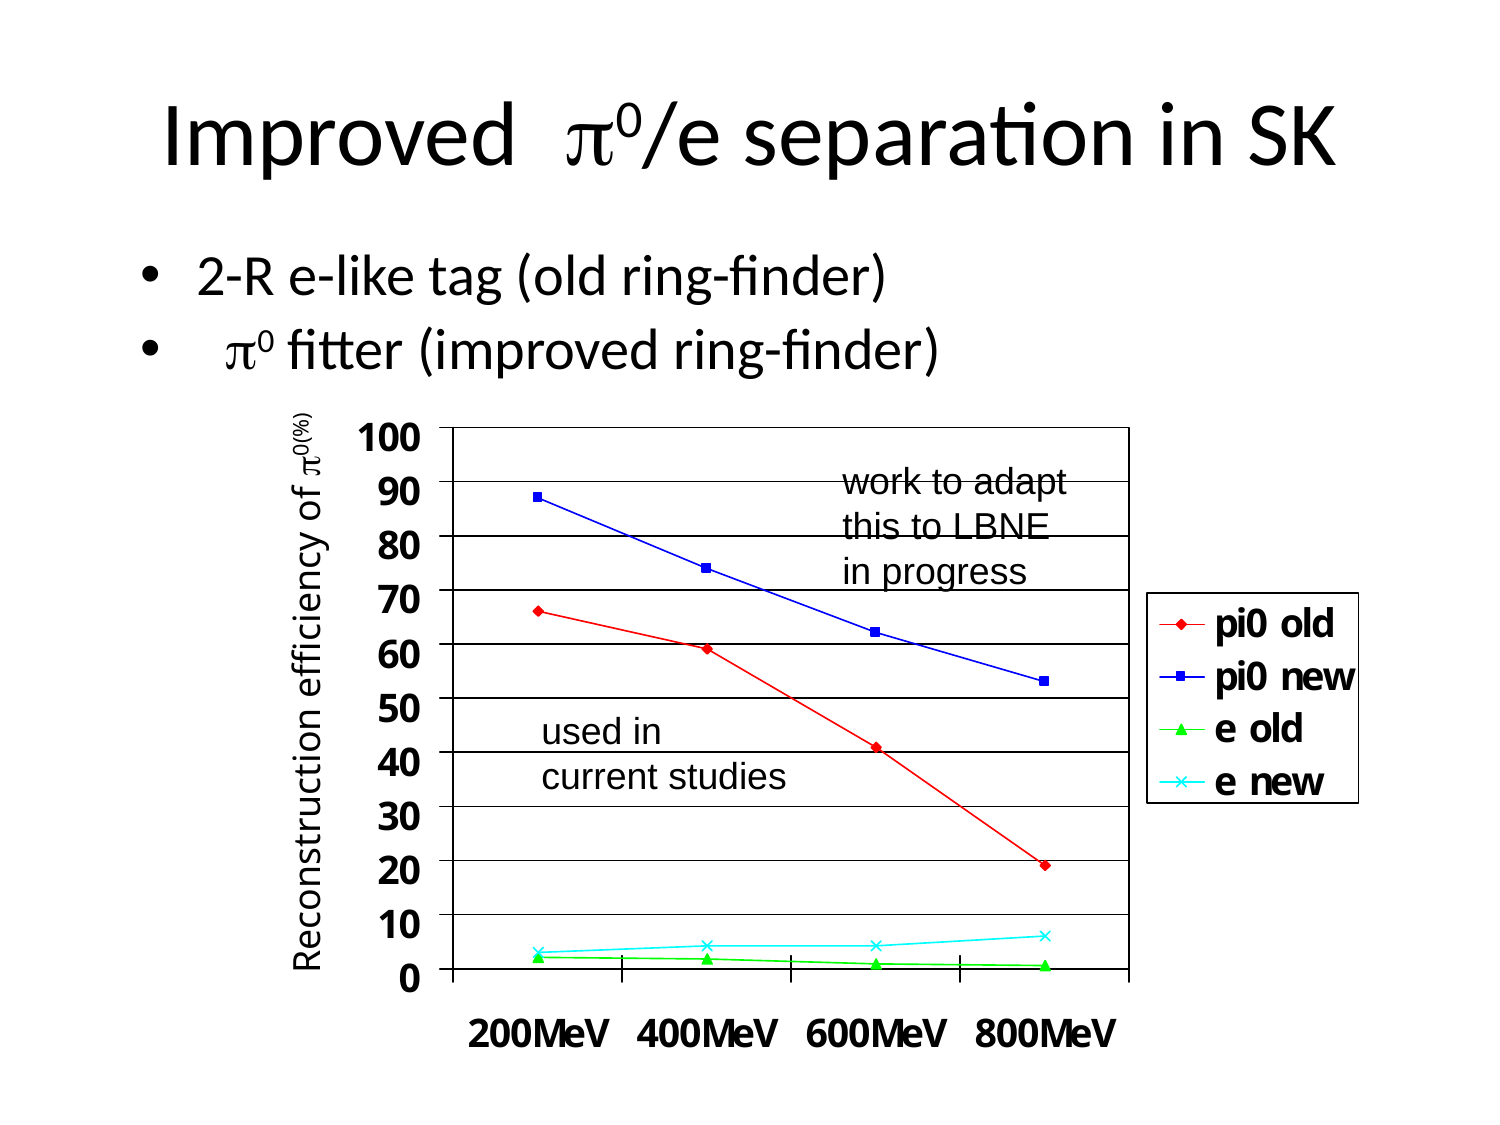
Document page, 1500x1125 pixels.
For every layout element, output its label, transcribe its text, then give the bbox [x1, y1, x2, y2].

text_box Reconstruction efficiency of p0(%) [274, 397, 319, 989]
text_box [324, 374, 1376, 1076]
title Improved p0/e separation in SK [74, 44, 1426, 213]
list 2-R e-like tag (old ring-finder) p0 fitter (improved ring-finder) [124, 237, 1401, 376]
